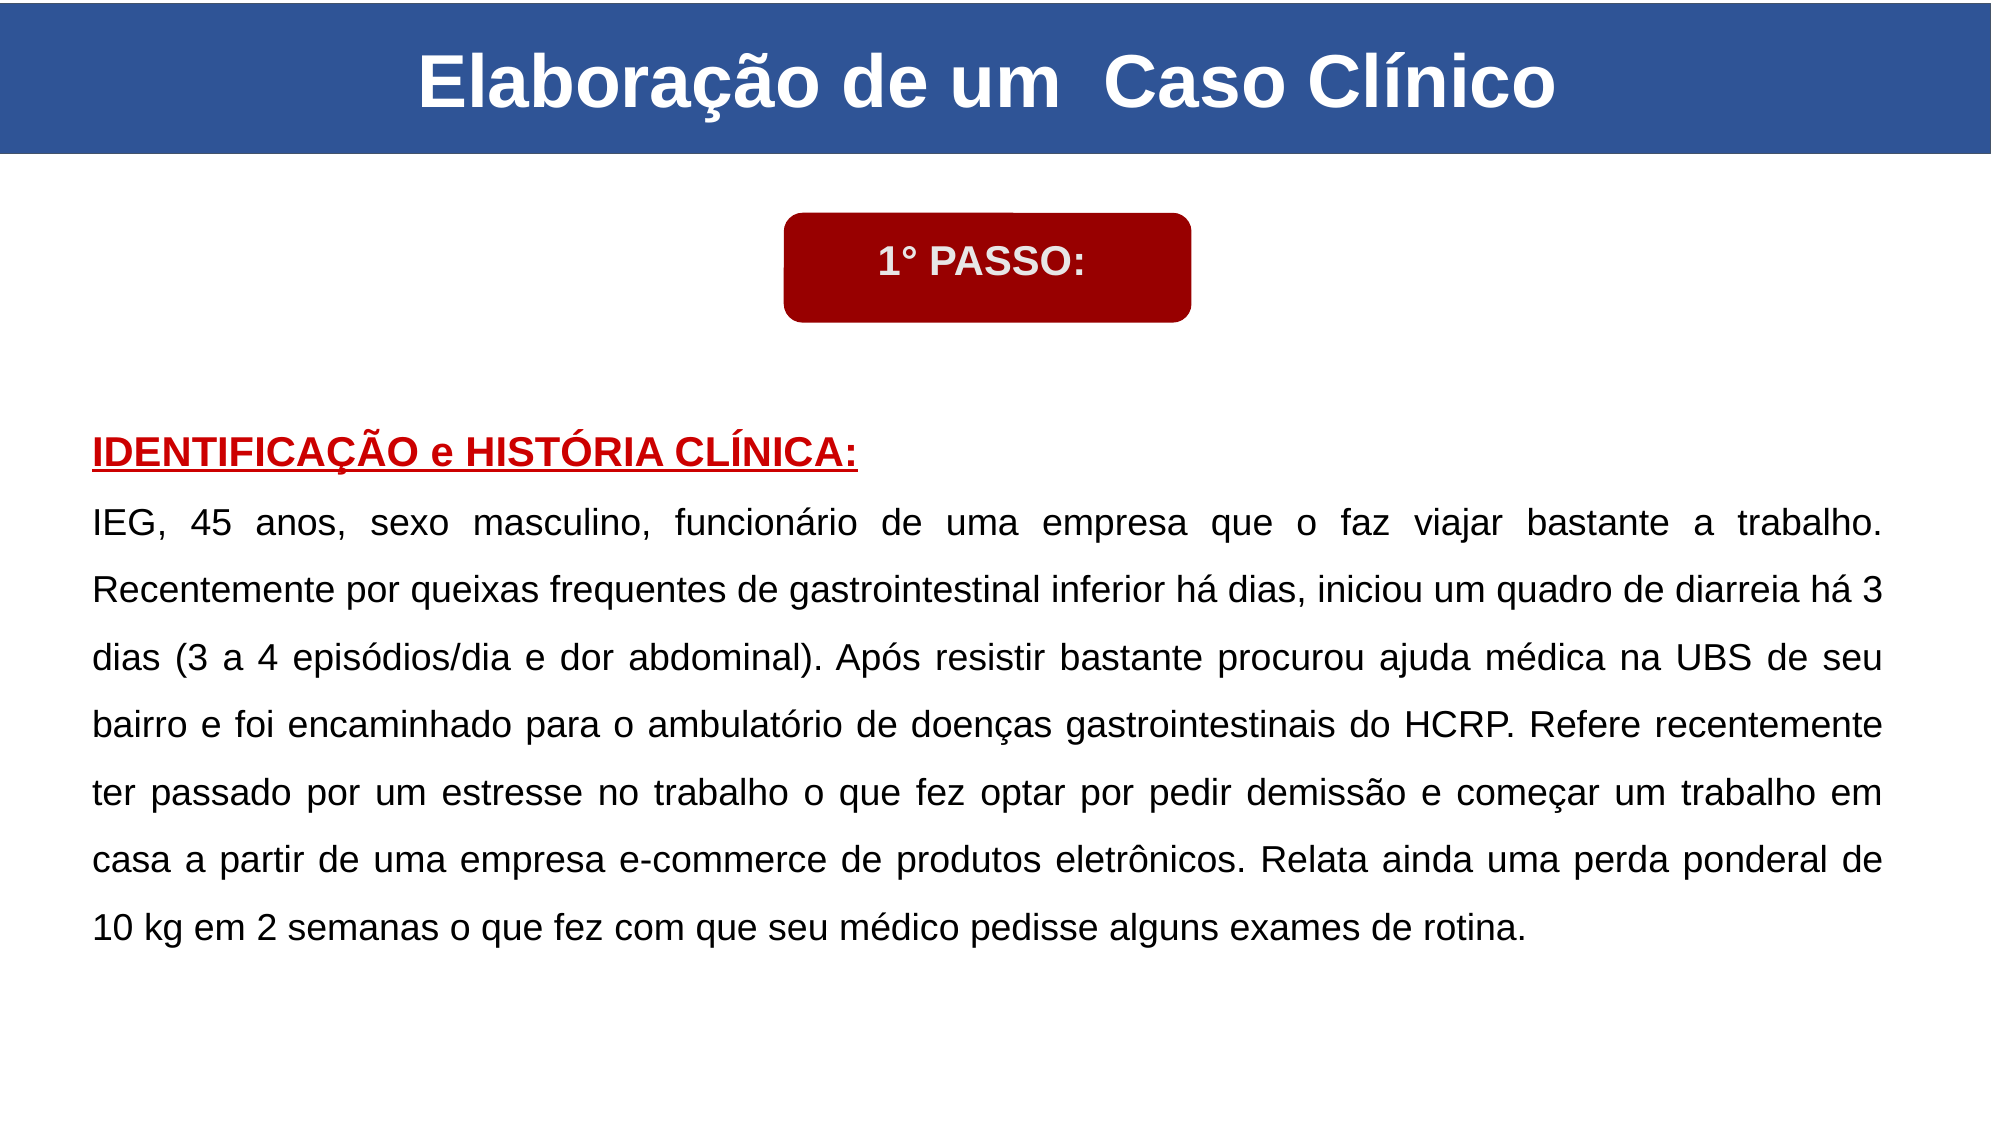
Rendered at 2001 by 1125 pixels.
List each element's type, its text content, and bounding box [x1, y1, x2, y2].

text_box [0, 3, 1991, 154]
text_box 1° PASSO: [784, 213, 1191, 322]
text_box Elaboração de um Caso Clínico [234, 17, 1742, 138]
text_box IDENTIFICAÇÃO e HISTÓRIA CLÍNICA: IEG, 45 anos, sexo masculino, funcionário de uma empresa que o faz viajar bastante a trabalho. Recentemente por queixas frequentes de gastrointestinal inferior há dias, iniciou um quadro de diarreia há 3 dias (3 a 4 episódios/dia e dor abdominal). Após resistir bastante procurou ajuda médica na UBS de seu bairro e foi encaminhado para o ambulatório de doenças gastrointestinais do HCRP. Refere recentemente ter passado por um estresse no trabalho o que fez optar por pedir demissão e começar um trabalho em casa a partir de uma empresa e-commerce de produtos eletrônicos. Relata ainda uma perda ponderal de 10 kg em 2 semanas o que fez com que seu médico pedisse alguns exames de rotina. [77, 357, 1899, 956]
